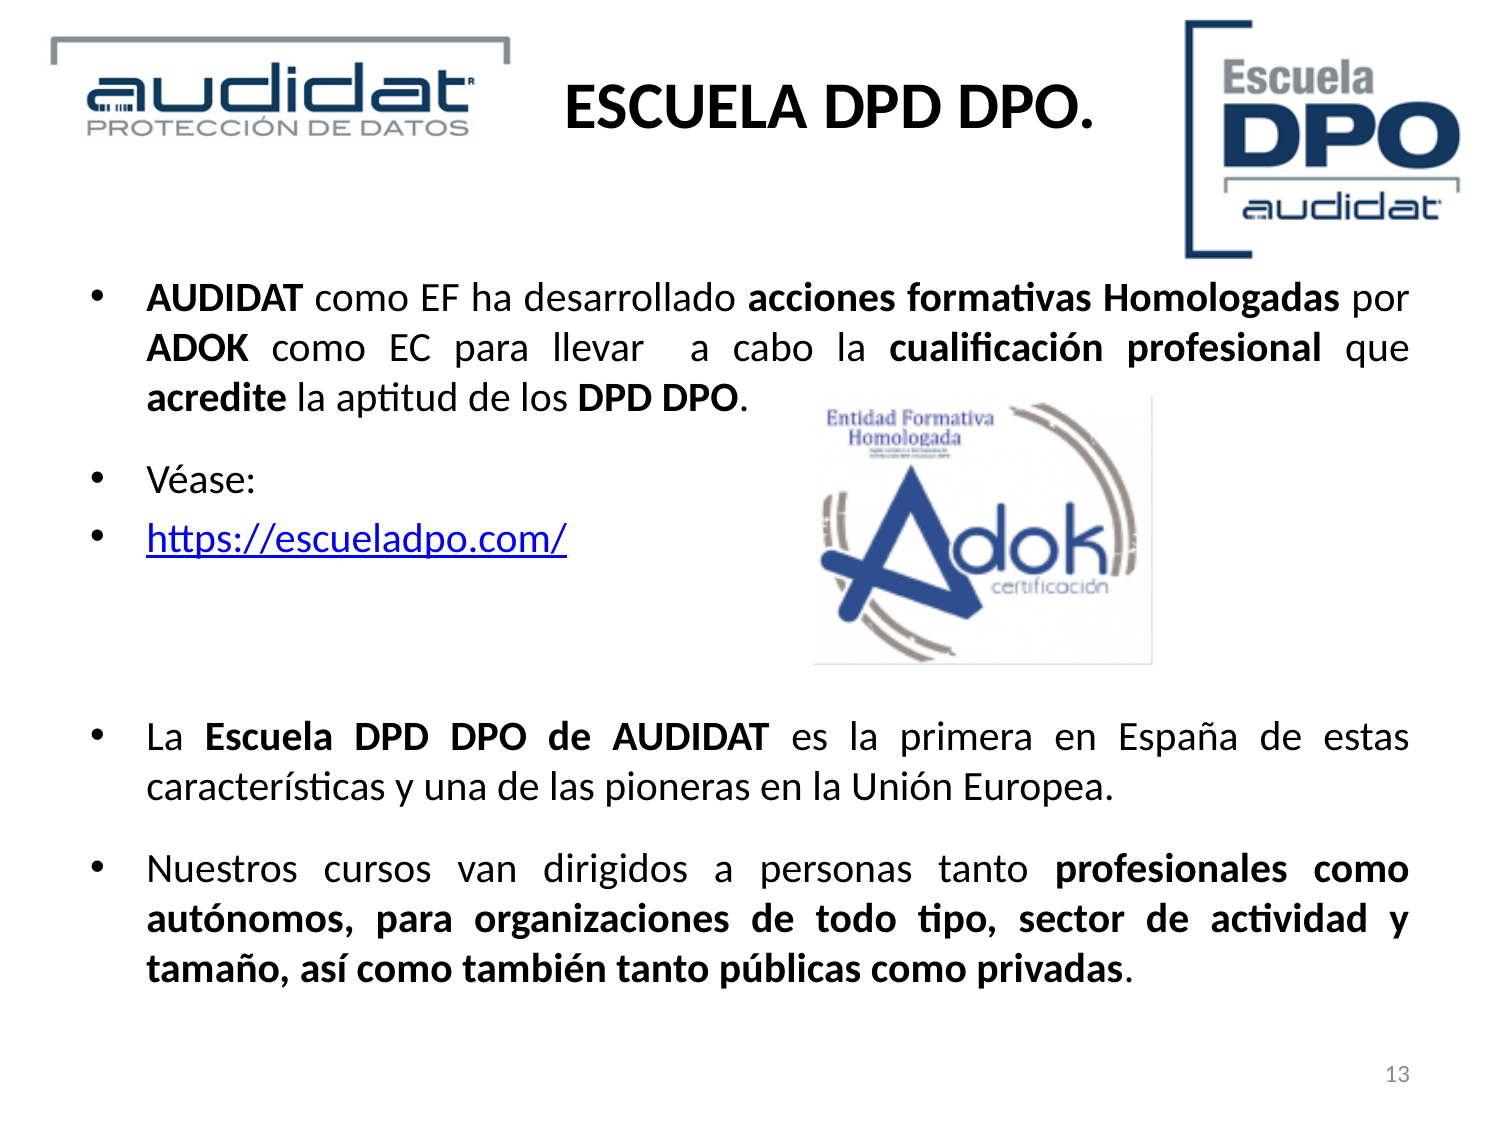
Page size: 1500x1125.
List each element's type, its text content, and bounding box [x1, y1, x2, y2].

picture [1166, 0, 1483, 278]
list AUDIDAT como EF ha desarrollado acciones formativas Homologadas por ADOK como EC para llevar a cabo la cualificación profesional que acredite la aptitud de los DPD DPO. Véase: https://escueladpo.com/ La Escuela DPD DPO de AUDIDAT es la primera en España de estas características y una de las pioneras en la Unión Europea. Nuestros cursos van dirigidos a personas tanto profesionales como autónomos, para organizaciones de todo tipo, sector de actividad y tamaño, así como también tanto públicas como privadas. [75, 262, 1425, 1005]
picture [813, 396, 1157, 670]
slide_number 13 [1074, 1042, 1425, 1103]
picture [0, 0, 561, 261]
text_box ESCUELA DPD DPO. [407, 54, 1270, 150]
